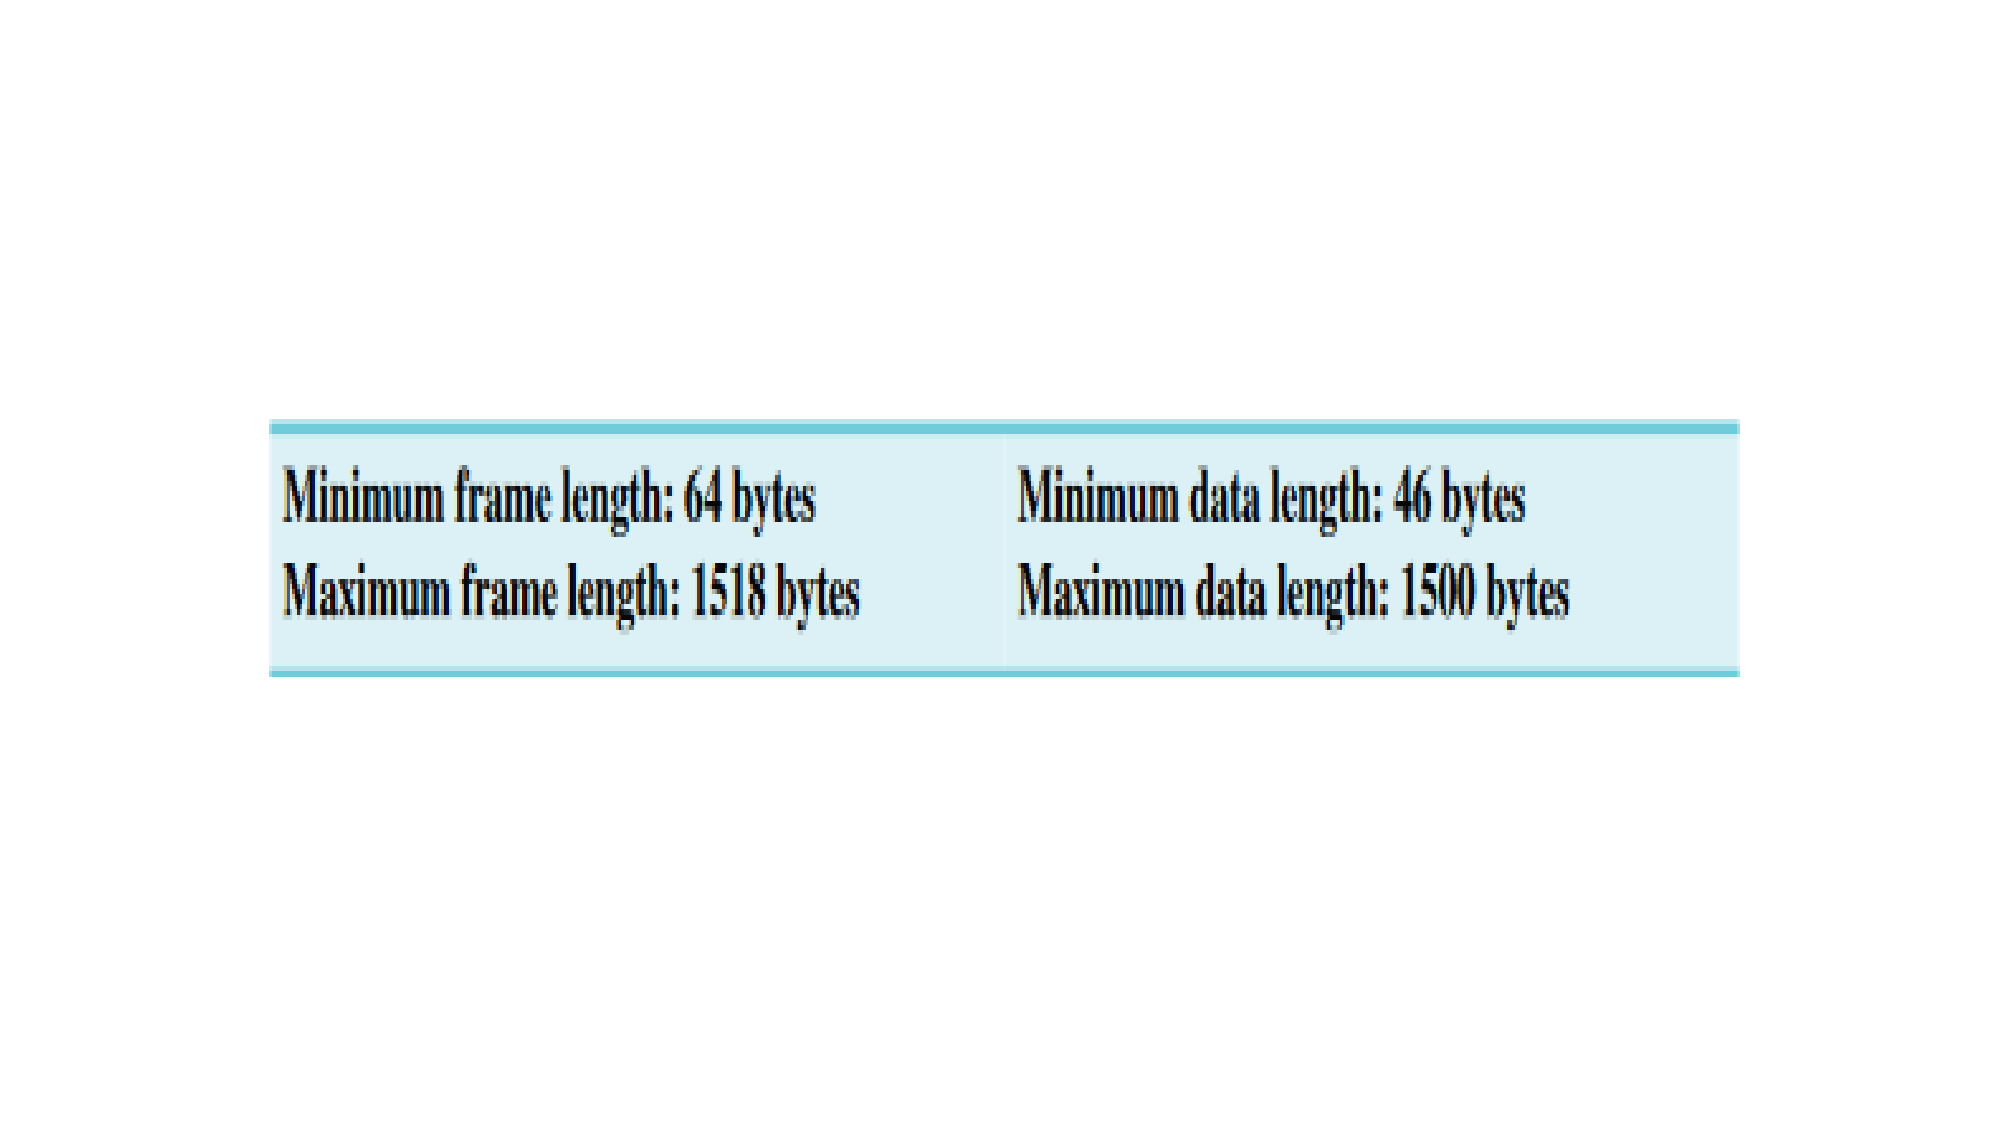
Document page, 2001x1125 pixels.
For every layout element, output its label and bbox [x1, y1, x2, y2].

picture [247, 413, 1753, 677]
